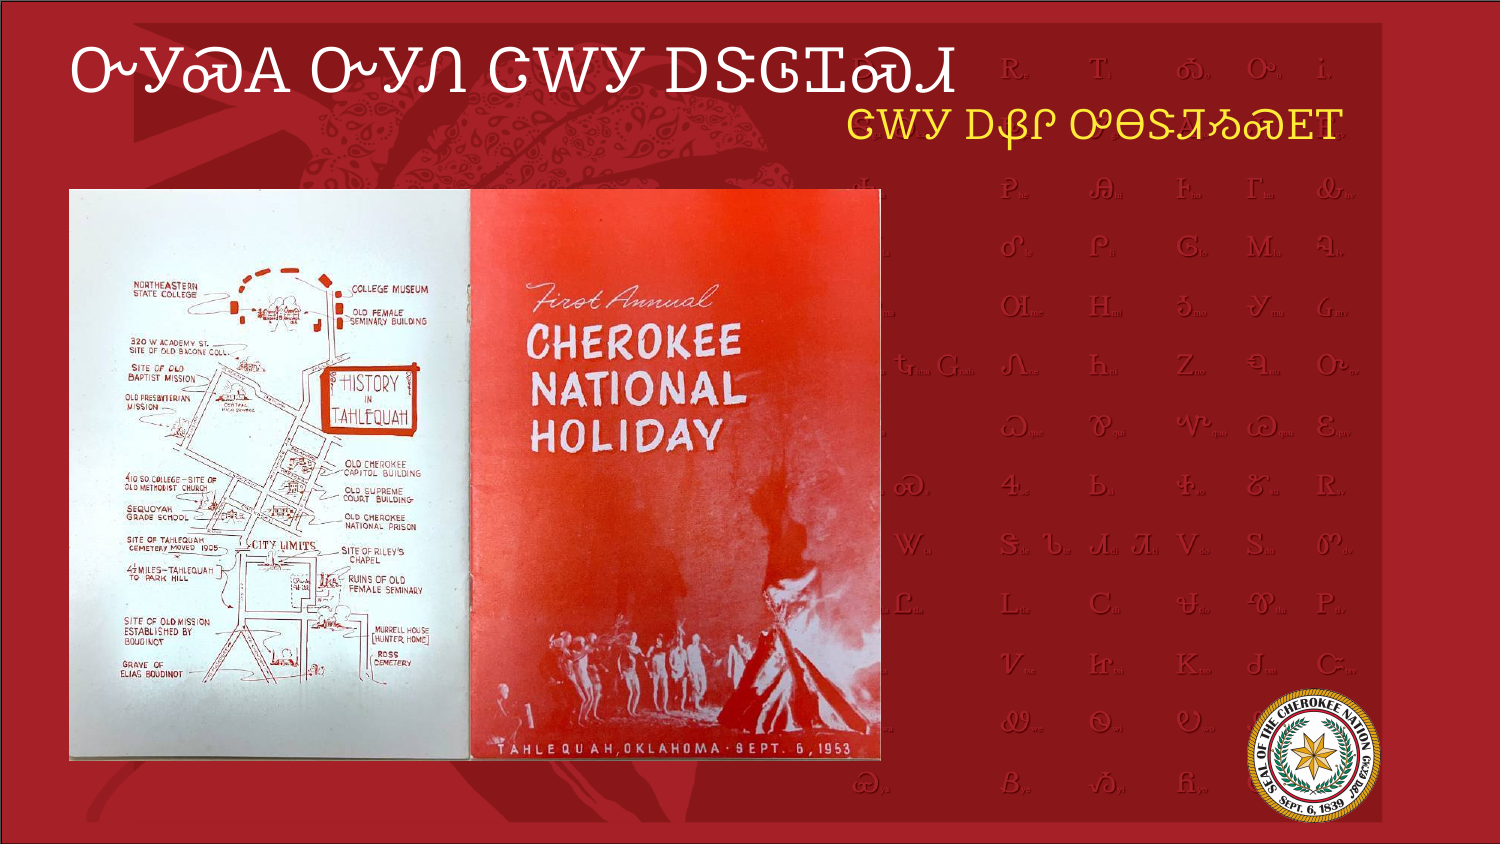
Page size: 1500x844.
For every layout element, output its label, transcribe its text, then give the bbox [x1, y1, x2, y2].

text_box ᏣᎳᎩ ᎠᏰᎵ ᎤᎾᏕᏘᏱᏍᎬᎢ [716, 83, 1474, 761]
title ᏅᎩᏍᎪ ᏅᎩᏁ ᏣᎳᎩ ᎠᏕᎶᏆᏍᏗ [53, 7, 1426, 121]
picture [0, 0, 1500, 844]
